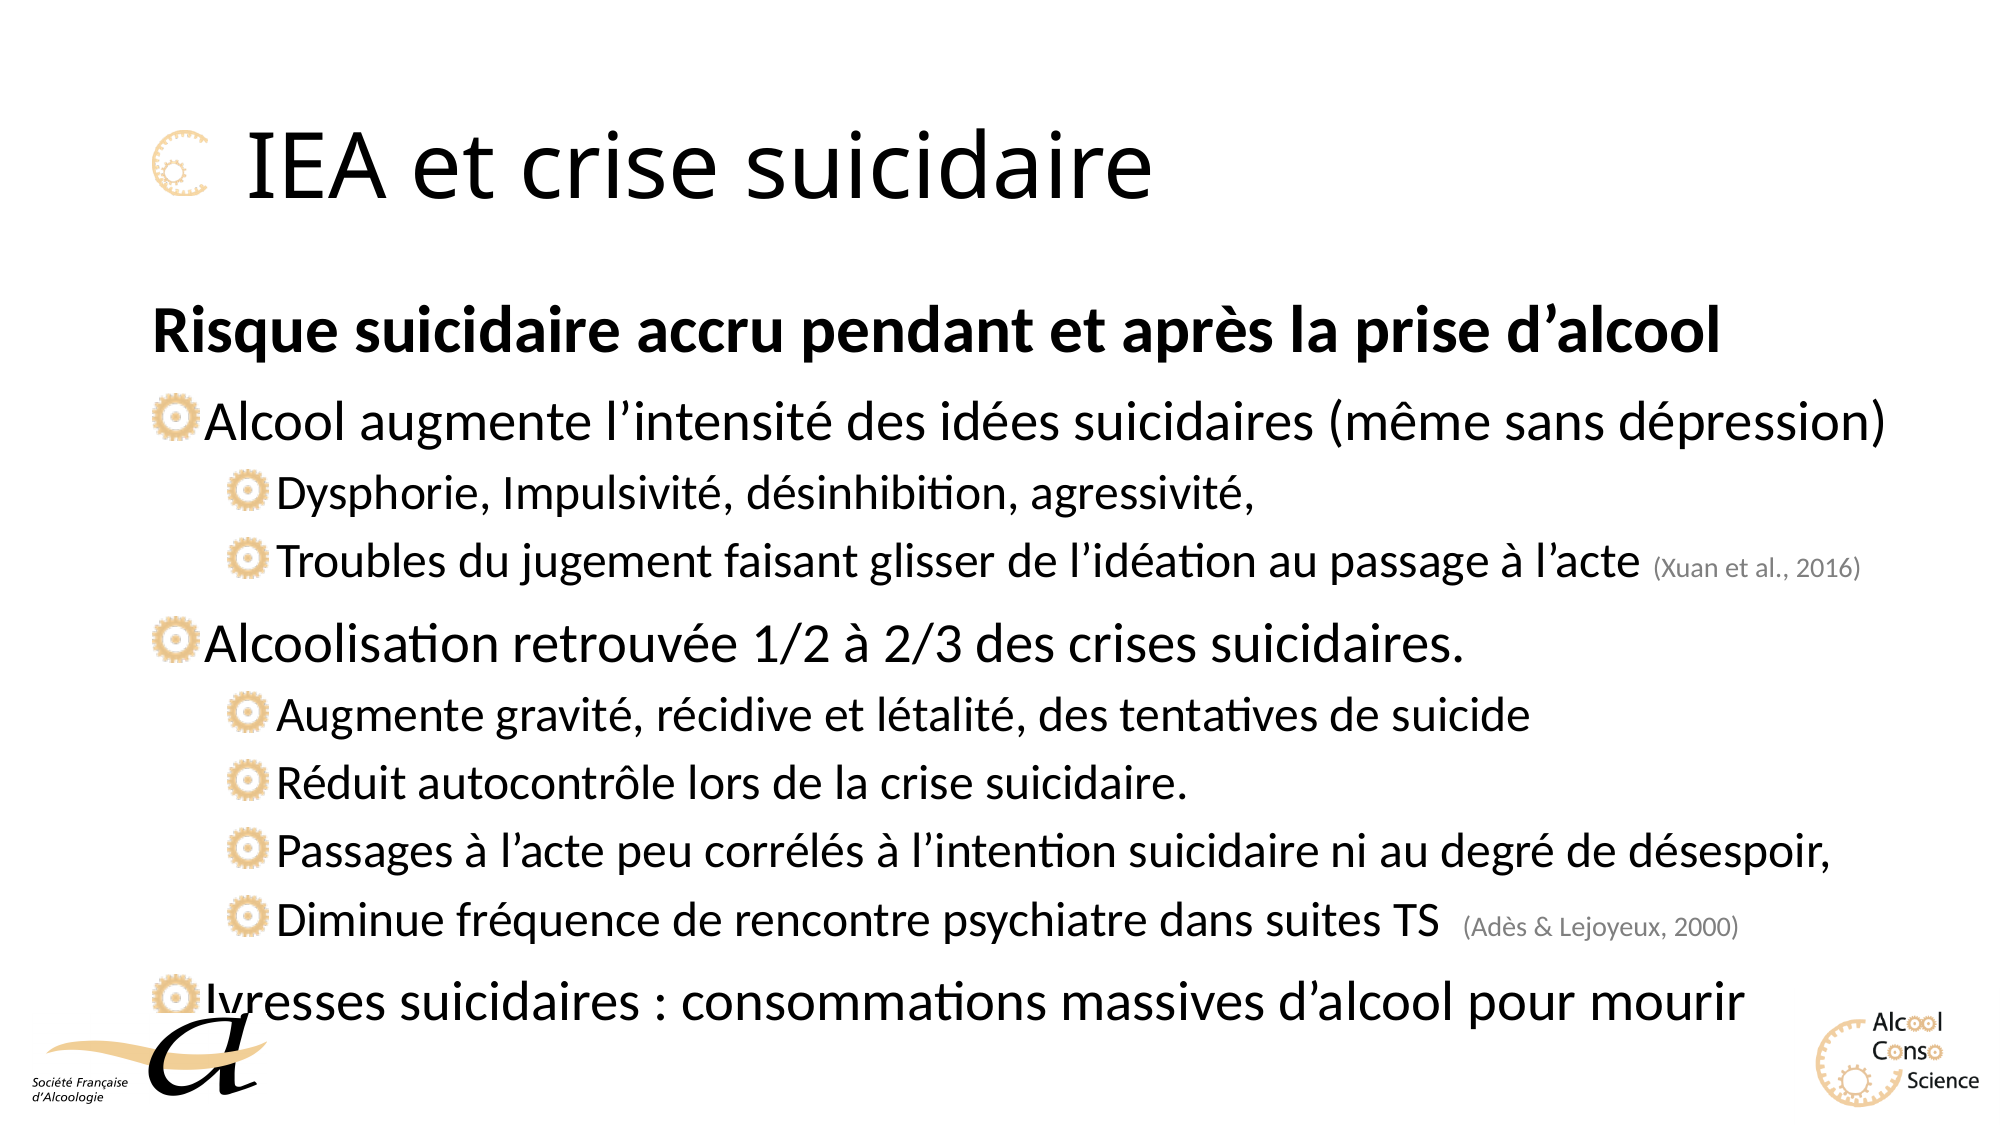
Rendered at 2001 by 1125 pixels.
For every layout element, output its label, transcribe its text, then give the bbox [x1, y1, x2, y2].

picture [1794, 988, 2000, 1125]
picture [227, 827, 269, 869]
picture [152, 616, 200, 663]
picture [227, 469, 269, 511]
picture [227, 895, 269, 937]
list Risque suicidaire accru pendant et après la prise d’alcool Alcool augmente l’intensité des idées suicidaires (même sans dépression) Dysphorie, Impulsivité, désinhibition, agressivité, Troubles du jugement faisant glisser de l’idéation au passage à l’acte (Xuan et al., 2016) Alcoolisation retrouvée 1/2 à 2/3 des crises suicidaires. Augmente gravité, récidive et létalité, des tentatives de suicide Réduit autocontrôle lors de la crise suicidaire. Passages à l’acte peu corrélés à l’intention suicidaire ni au degré de désespoir, Diminue fréquence de rencontre psychiatre dans suites TS (Adès & Lejoyeux, 2000) Ivresses suicidaires : consommations massives d’alcool pour mourir [137, 277, 1911, 1066]
title IEA et crise suicidaire [137, 59, 1863, 277]
picture [227, 537, 269, 579]
picture [227, 759, 269, 801]
picture [227, 691, 269, 733]
picture [152, 130, 208, 196]
picture [152, 393, 200, 441]
picture [32, 974, 267, 1104]
